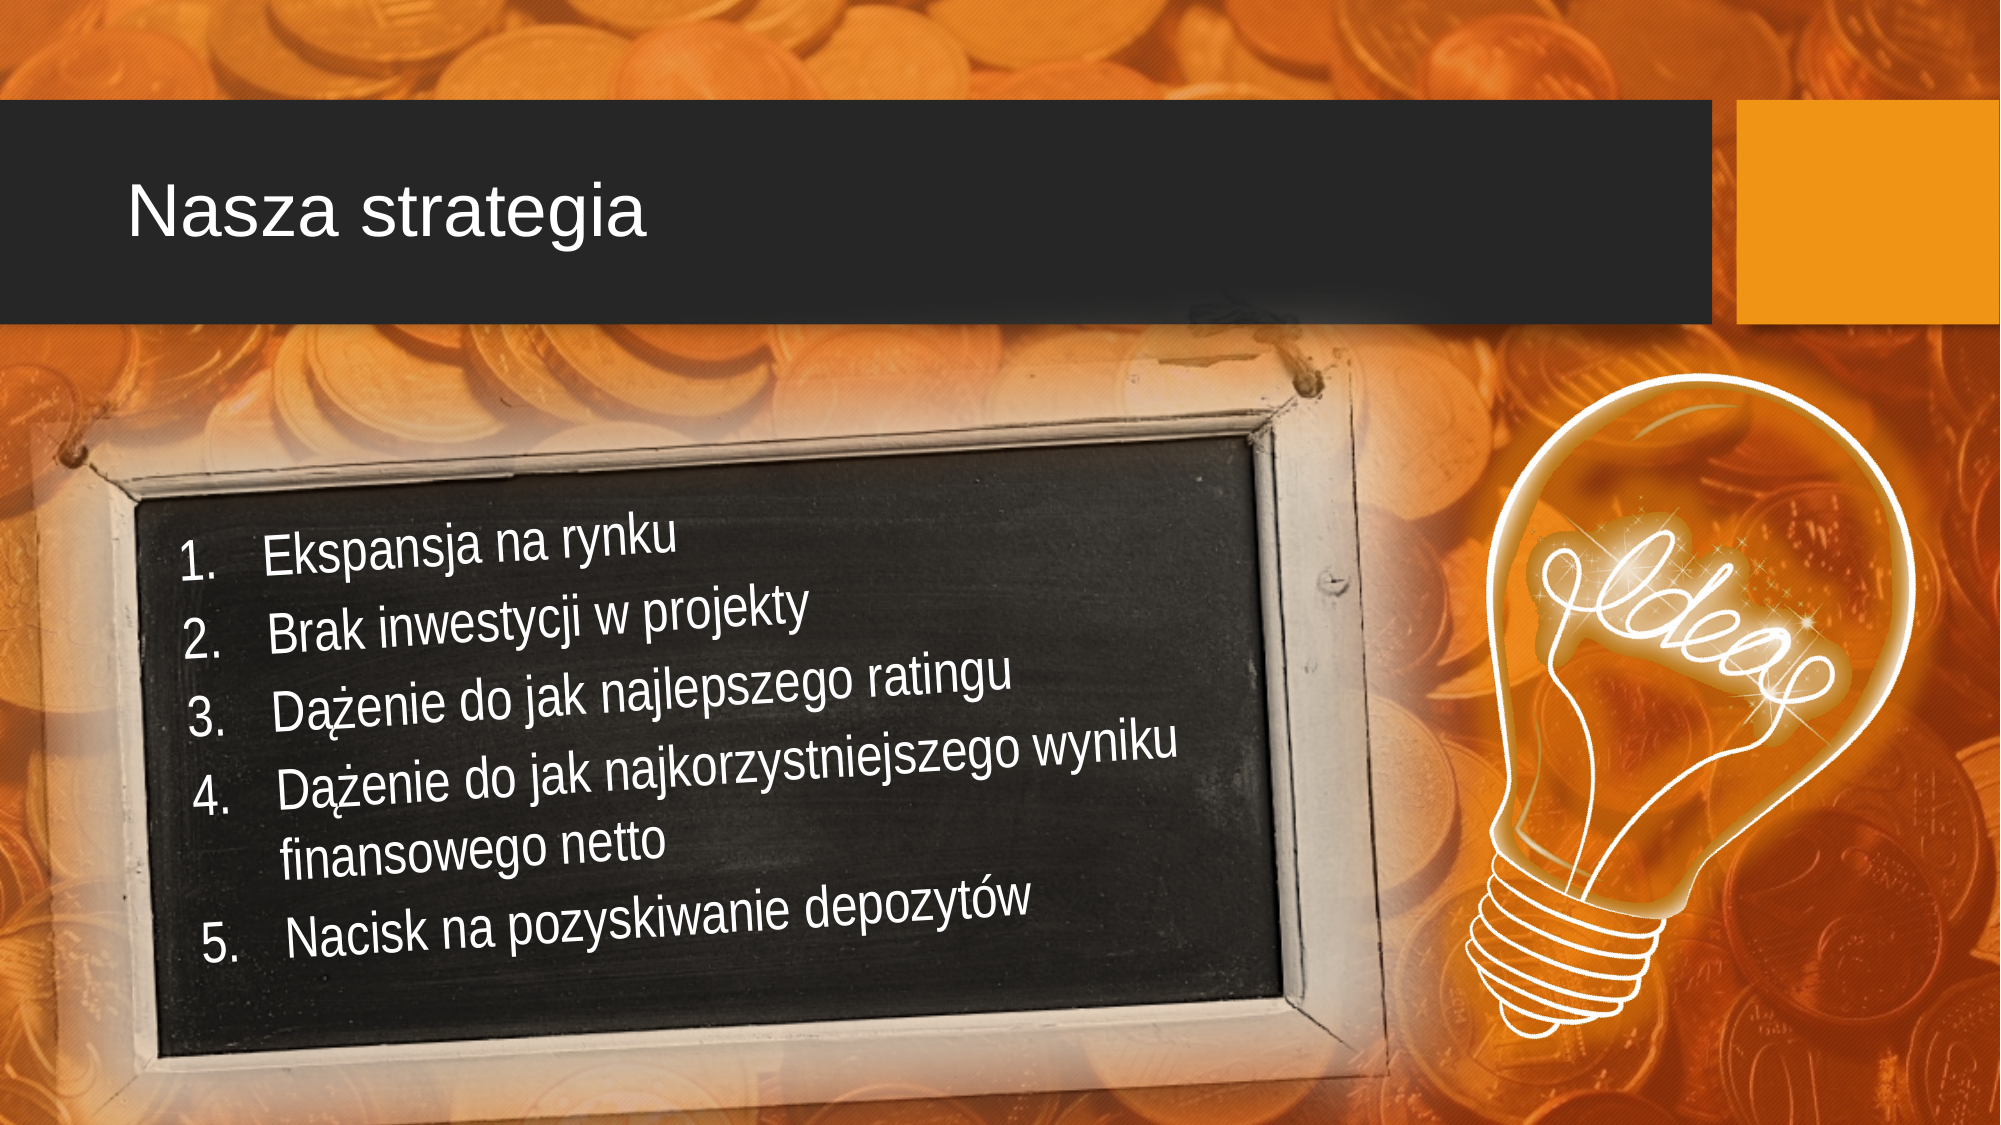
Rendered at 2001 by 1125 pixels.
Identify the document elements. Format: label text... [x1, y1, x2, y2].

picture [0, 299, 2000, 1125]
title Nasza strategia [111, 123, 1689, 300]
